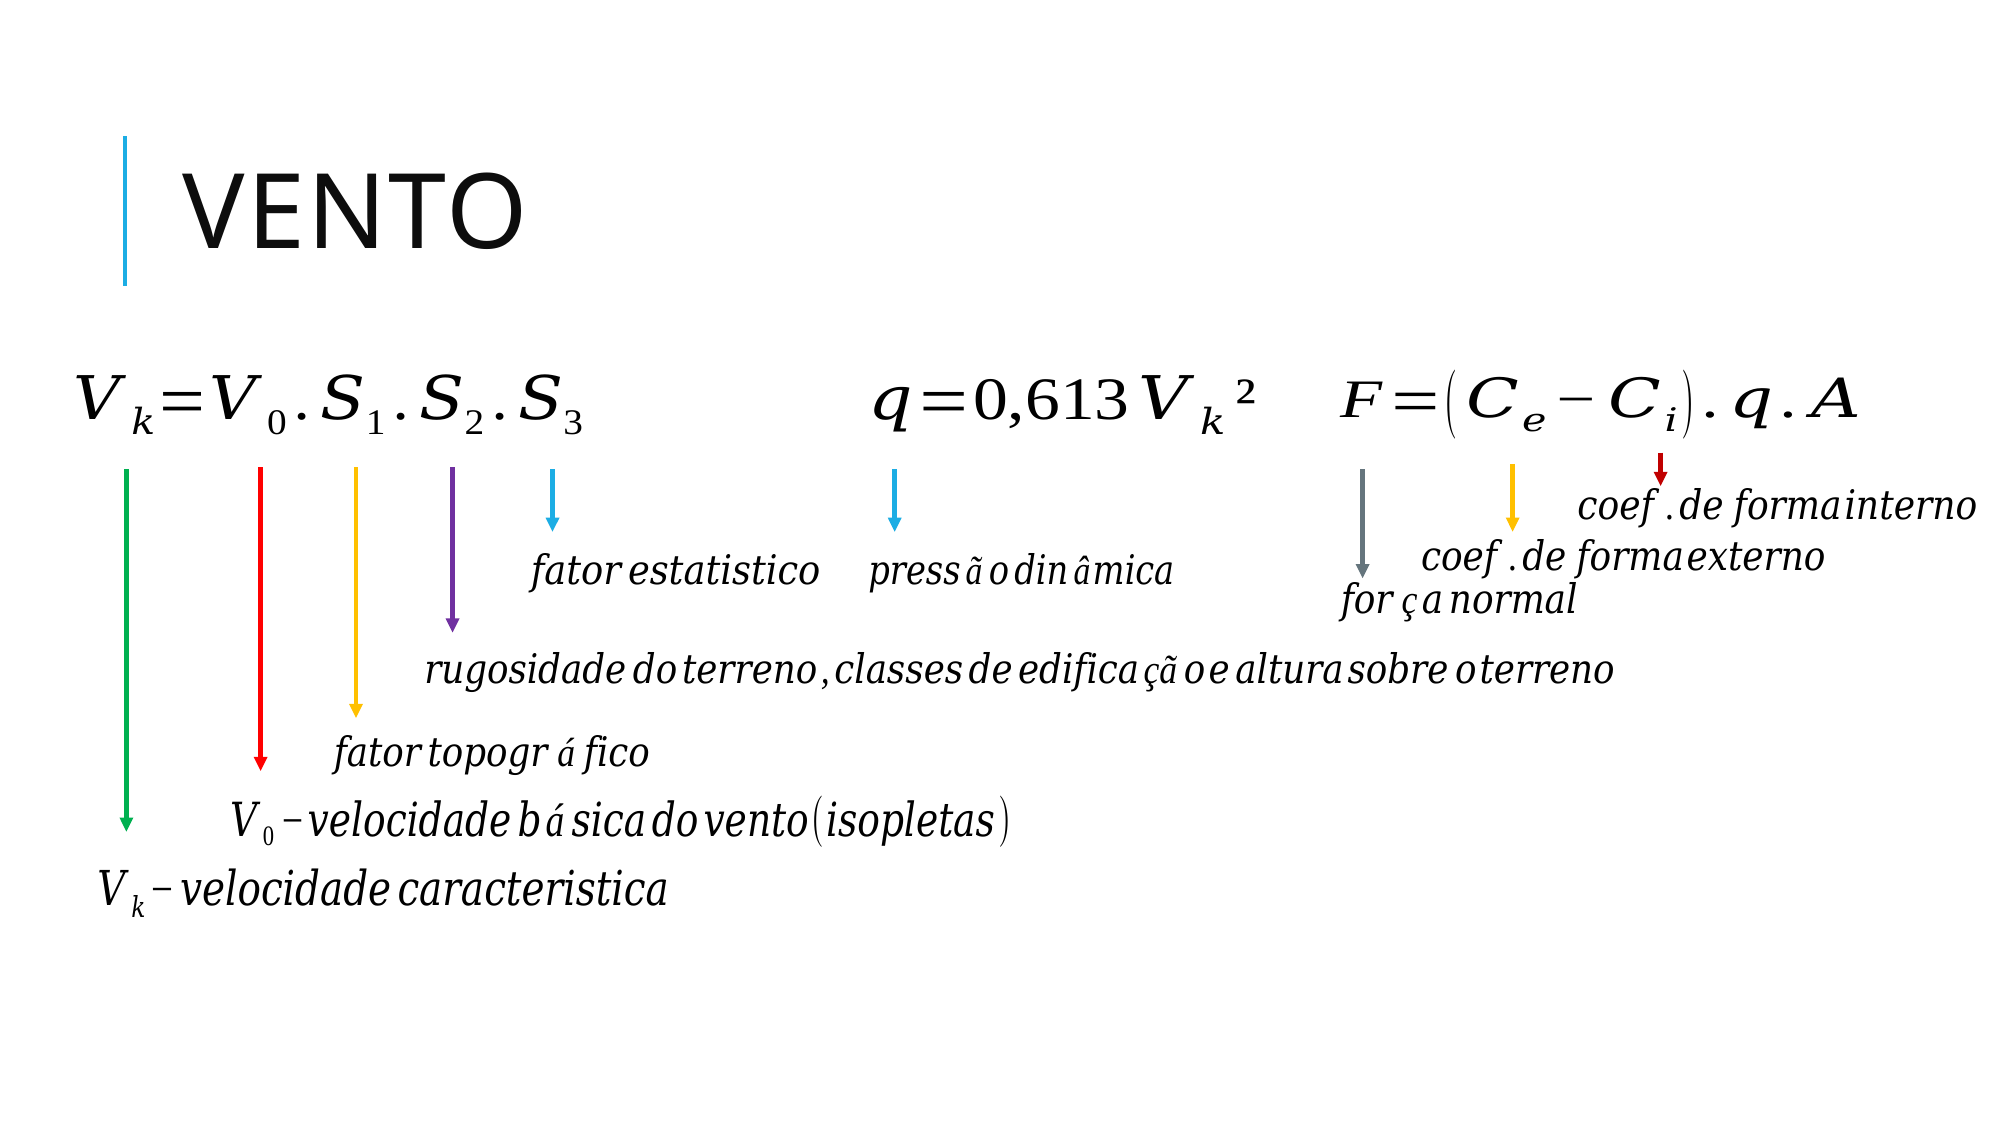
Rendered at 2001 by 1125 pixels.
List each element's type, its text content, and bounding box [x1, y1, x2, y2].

title Vento [168, 96, 1763, 342]
